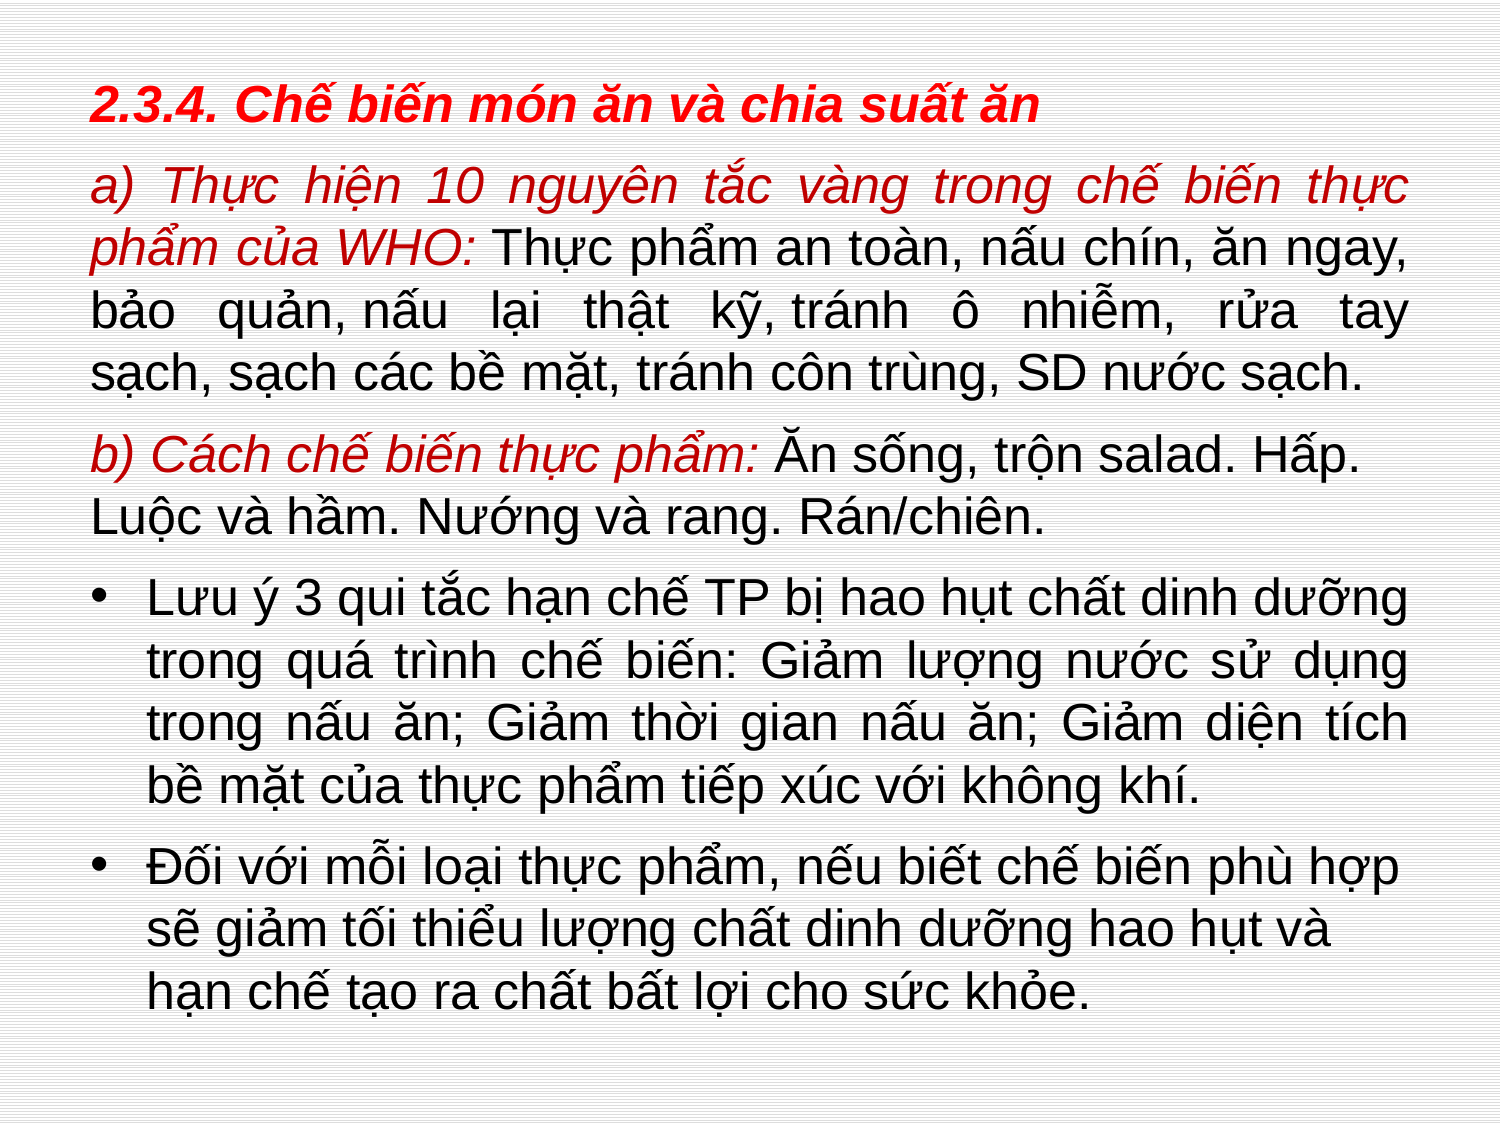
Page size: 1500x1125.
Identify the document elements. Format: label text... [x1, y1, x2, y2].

list 2.3.4. Chế biến món ăn và chia suất ăn a) Thực hiện 10 nguyên tắc vàng trong chế biến thực phẩm của WHO: Thực phẩm an toàn, nấu chín, ăn ngay, bảo quản, nấu lại thật kỹ, tránh ô nhiễm, rửa tay sạch, sạch các bề mặt, tránh côn trùng, SD nước sạch. b) Cách chế biến thực phẩm: Ăn sống, trộn salad. Hấp. Luộc và hầm. Nướng và rang. Rán/chiên. Lưu ý 3 qui tắc hạn chế TP bị hao hụt chất dinh dưỡng trong quá trình chế biến: Giảm lượng nước sử dụng trong nấu ăn; Giảm thời gian nấu ăn; Giảm diện tích bề mặt của thực phẩm tiếp xúc với không khí. Đối với mỗi loại thực phẩm, nếu biết chế biến phù hợp sẽ giảm tối thiểu lượng chất dinh dưỡng hao hụt và hạn chế tạo ra chất bất lợi cho sức khỏe. [75, 62, 1425, 1005]
